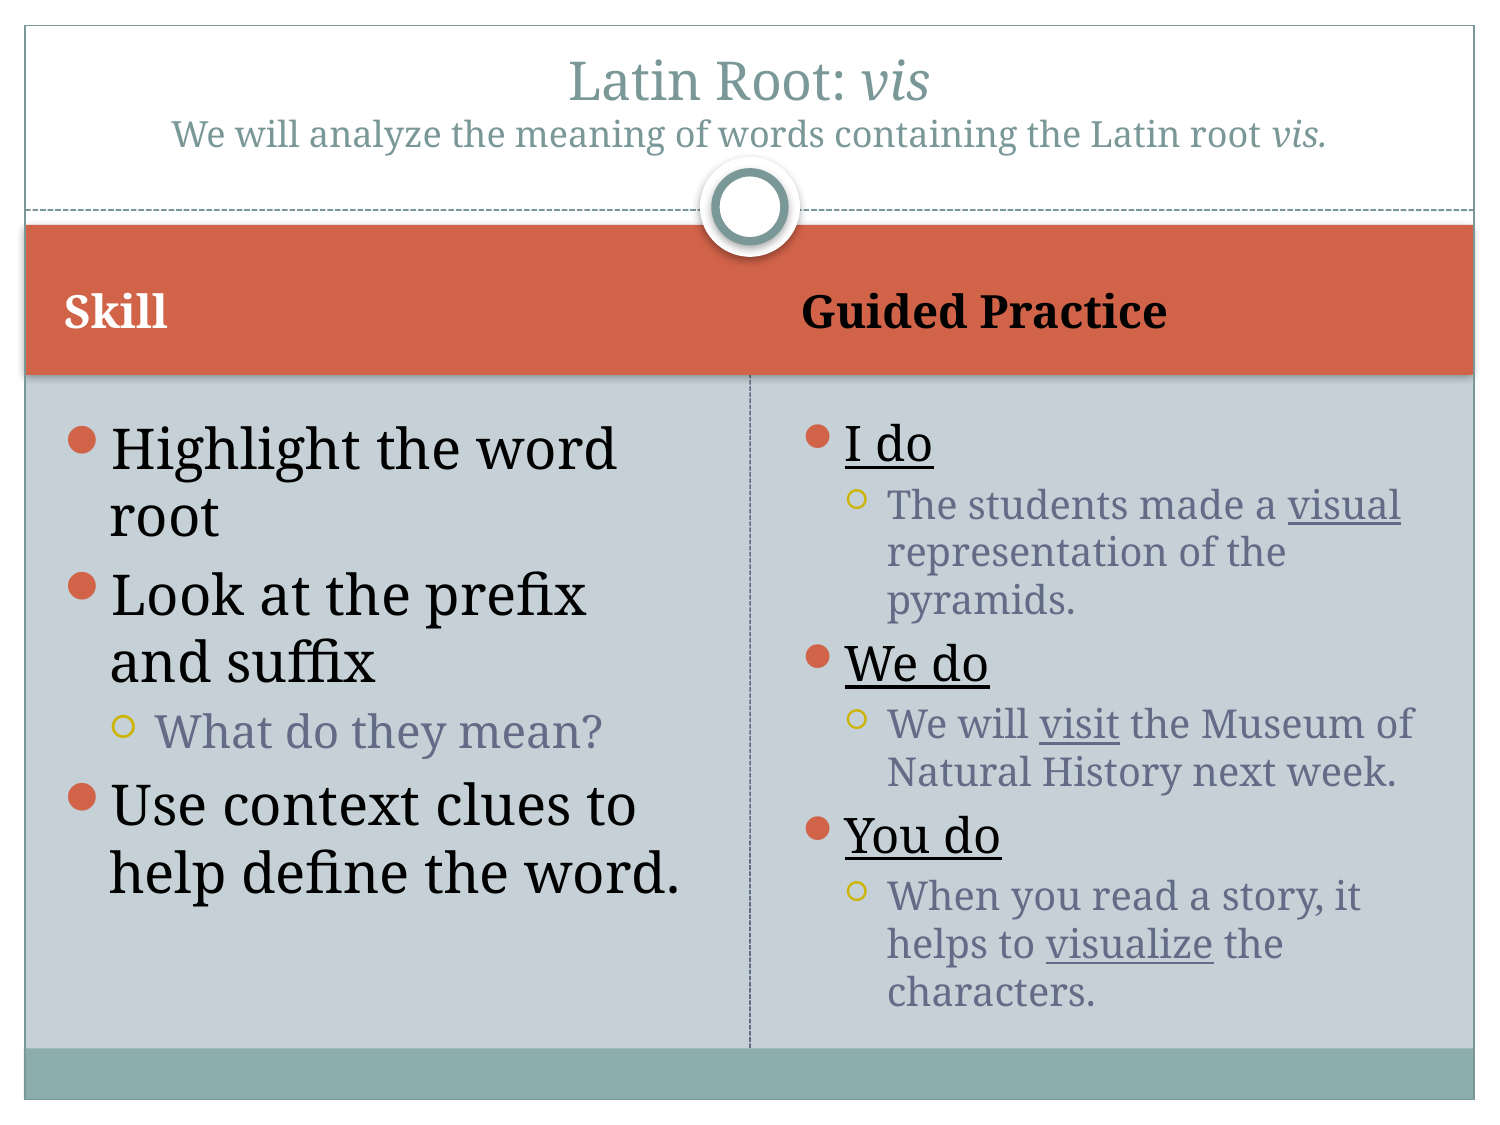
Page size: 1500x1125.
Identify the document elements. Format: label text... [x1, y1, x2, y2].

list Skill [48, 249, 714, 371]
title Latin Root: vis We will analyze the meaning of words containing the Latin root vis. [49, 37, 1450, 162]
list I do The students made a visual representation of the pyramids. We do We will visit the Museum of Natural History next week. You do When you read a story, it helps to visualize the characters. [787, 405, 1450, 1033]
list Guided Practice [785, 249, 1450, 371]
list Highlight the word root Look at the prefix and suffix What do they mean? Use context clues to help define the word. [49, 405, 713, 1032]
